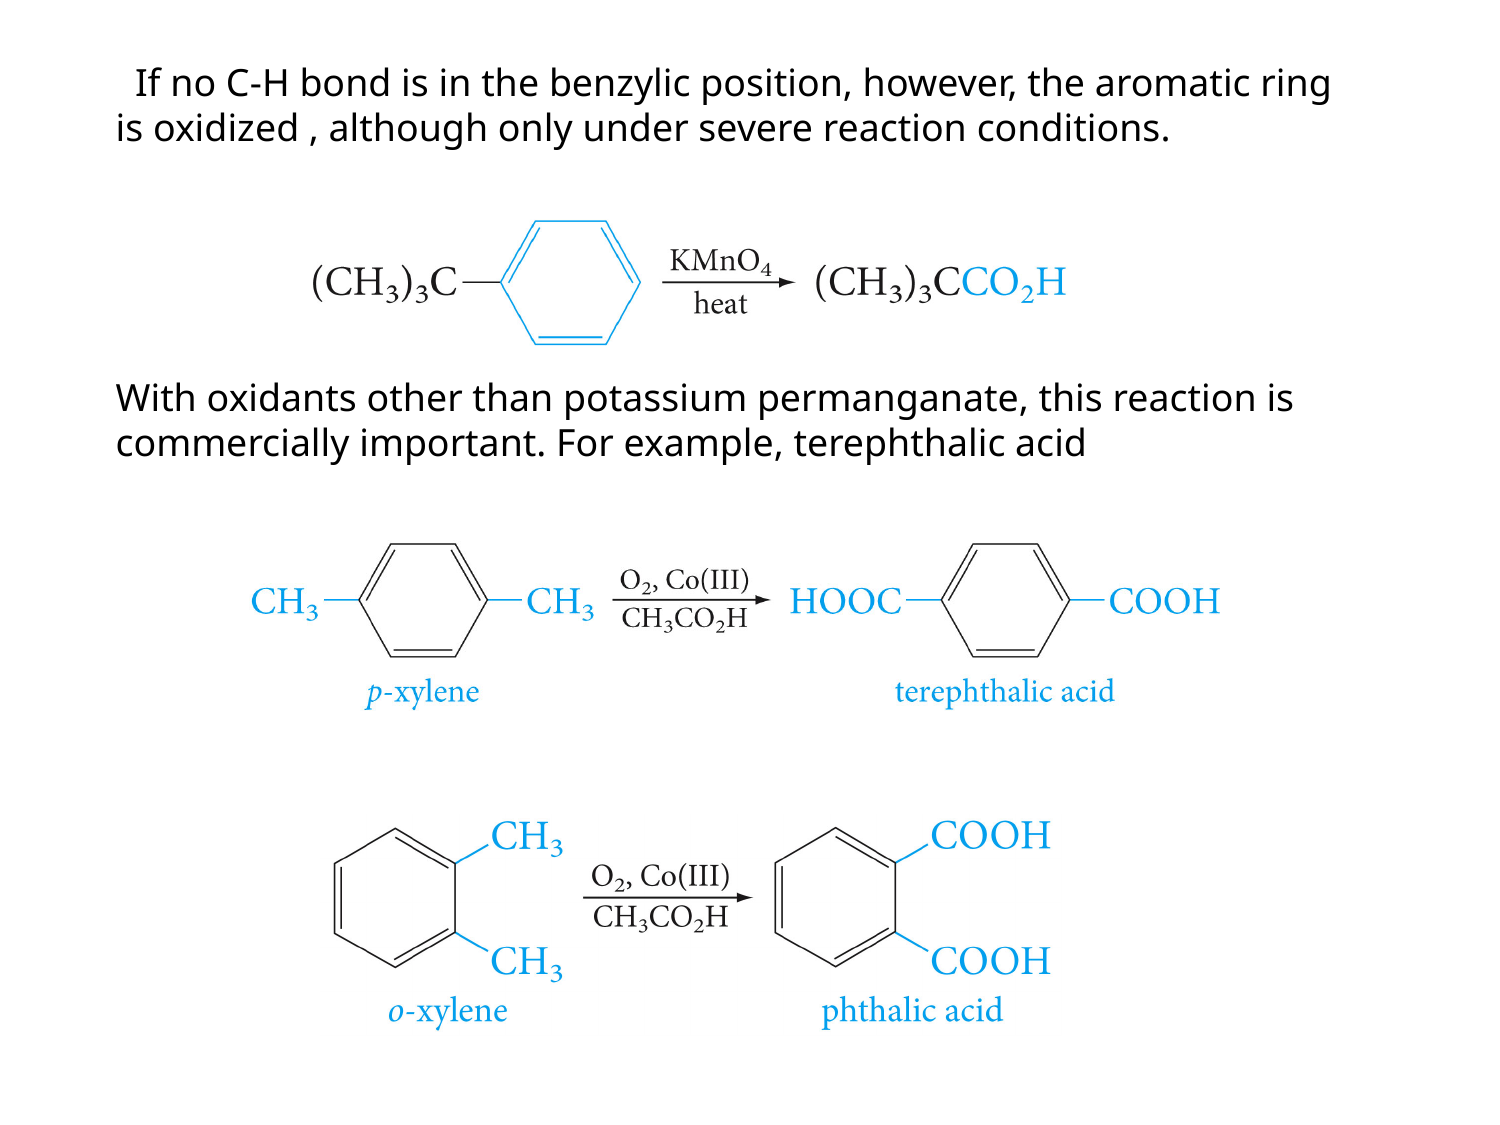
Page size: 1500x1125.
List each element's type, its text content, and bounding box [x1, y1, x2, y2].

picture [238, 540, 1234, 715]
text_box If no C-H bond is in the benzylic position, however, the aromatic ring is oxidized , although only under severe reaction conditions. With oxidants other than potassium permanganate, this reaction is commercially important. For example, terephthalic acid [100, 51, 1372, 472]
picture [300, 215, 1082, 348]
picture [320, 813, 1062, 1037]
